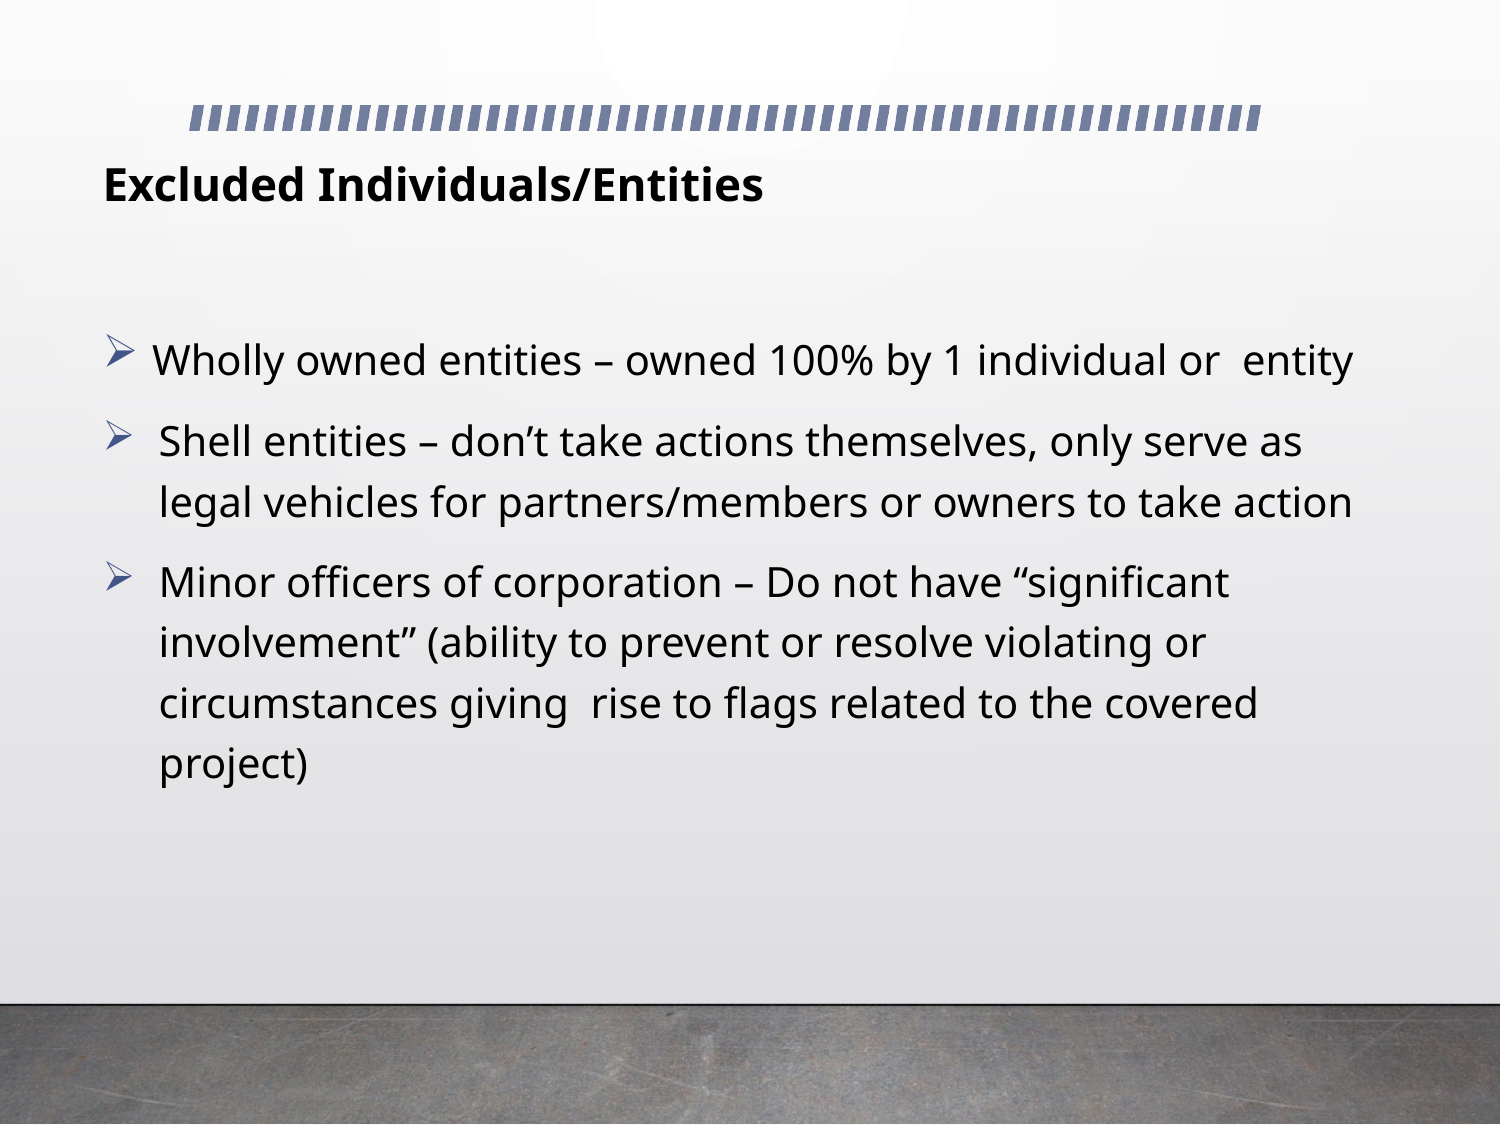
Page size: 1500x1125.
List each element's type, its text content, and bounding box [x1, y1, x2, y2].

picture [0, 1004, 1500, 1124]
list Excluded Individuals/Entities Wholly owned entities – owned 100% by 1 individual or entity Shell entities – don’t take actions themselves, only serve as legal vehicles for partners/members or owners to take action Minor officers of corporation – Do not have “significant involvement” (ability to prevent or resolve violating or circumstances giving rise to flags related to the covered project) [87, 137, 1375, 1000]
